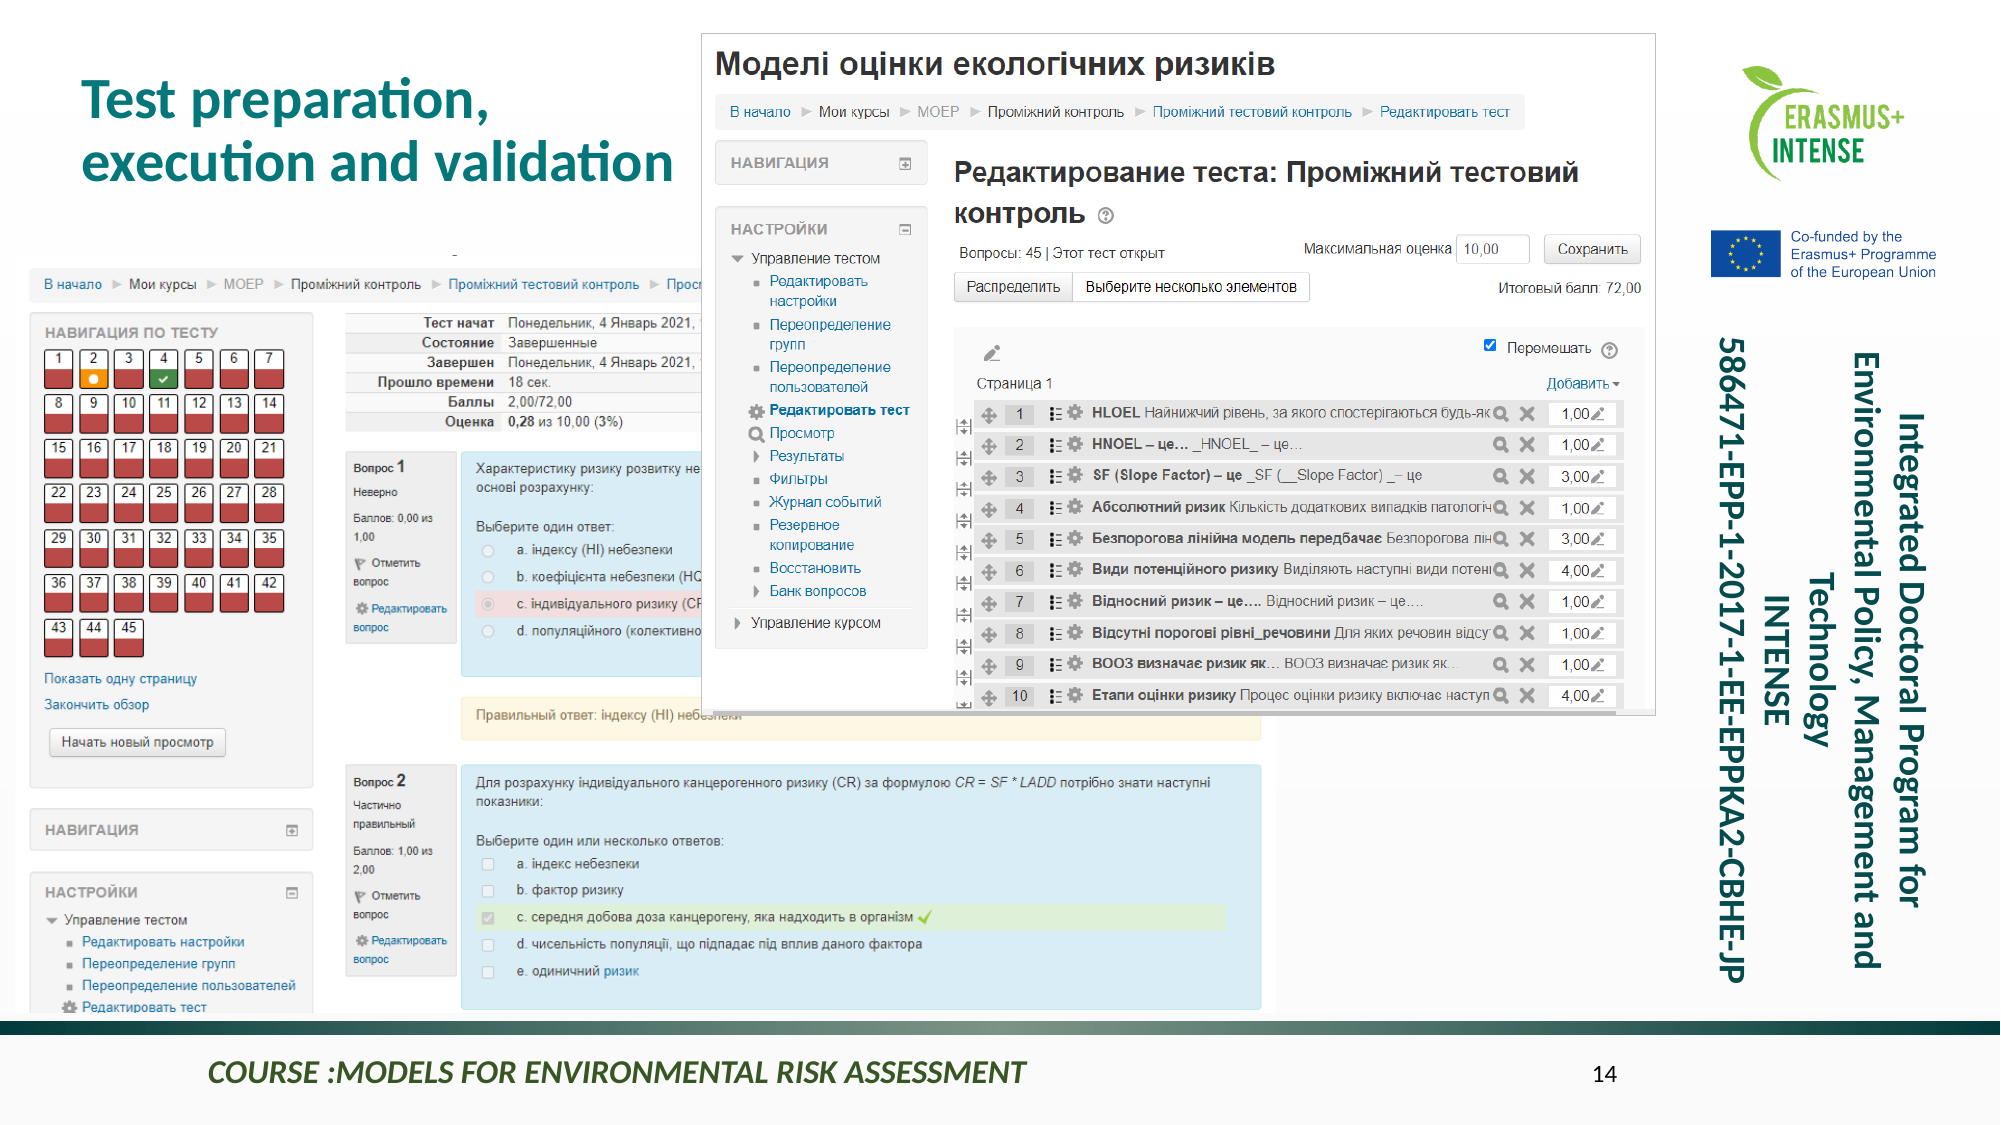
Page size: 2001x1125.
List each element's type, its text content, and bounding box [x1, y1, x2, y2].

picture [15, 32, 1656, 1013]
list Test preparation, execution and validation [66, 19, 702, 203]
picture [1742, 66, 1905, 181]
picture [1711, 230, 1936, 280]
footer COURSE :MODELS FOR ENVIRONMENTAL RISK ASSESSMENT [192, 1012, 1854, 1125]
